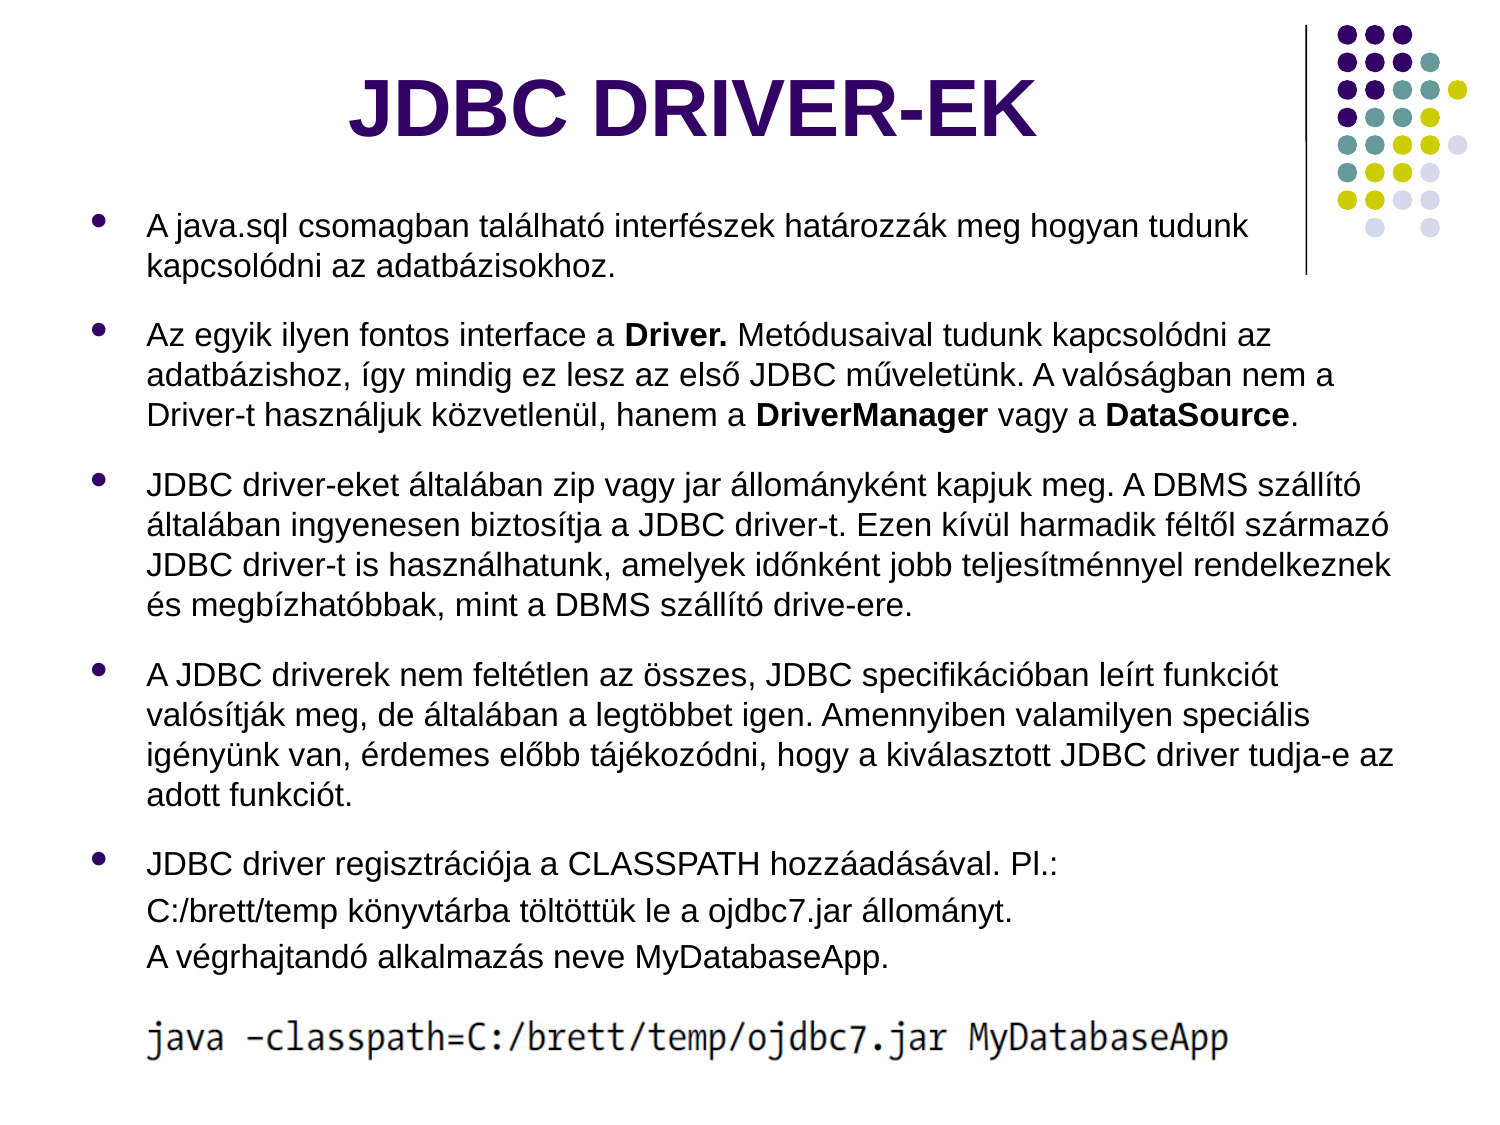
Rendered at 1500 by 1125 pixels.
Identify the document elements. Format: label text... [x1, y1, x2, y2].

title JDBC DRIVER-EK [74, 7, 1313, 161]
picture [135, 1011, 1234, 1068]
list A java.sql csomagban található interfészek határozzák meg hogyan tudunk kapcsolódni az adatbázisokhoz. Az egyik ilyen fontos interface a Driver. Metódusaival tudunk kapcsolódni az adatbázishoz, így mindig ez lesz az első JDBC műveletünk. A valóságban nem a Driver-t használjuk közvetlenül, hanem a DriverManager vagy a DataSource. JDBC driver-eket általában zip vagy jar állományként kapjuk meg. A DBMS szállító általában ingyenesen biztosítja a JDBC driver-t. Ezen kívül harmadik féltől származó JDBC driver-t is használhatunk, amelyek időnként jobb teljesítménnyel rendelkeznek és megbízhatóbbak, mint a DBMS szállító drive-ere. A JDBC driverek nem feltétlen az összes, JDBC specifikációban leírt funkciót valósítják meg, de általában a legtöbbet igen. Amennyiben valamilyen speciális igényünk van, érdemes előbb tájékozódni, hogy a kiválasztott JDBC driver tudja-e az adott funkciót. JDBC driver regisztrációja a CLASSPATH hozzáadásával. Pl.: C:/brett/temp könyvtárba töltöttük le a ojdbc7.jar állományt. A végrhajtandó alkalmazás neve MyDatabaseApp. [74, 196, 1426, 1083]
